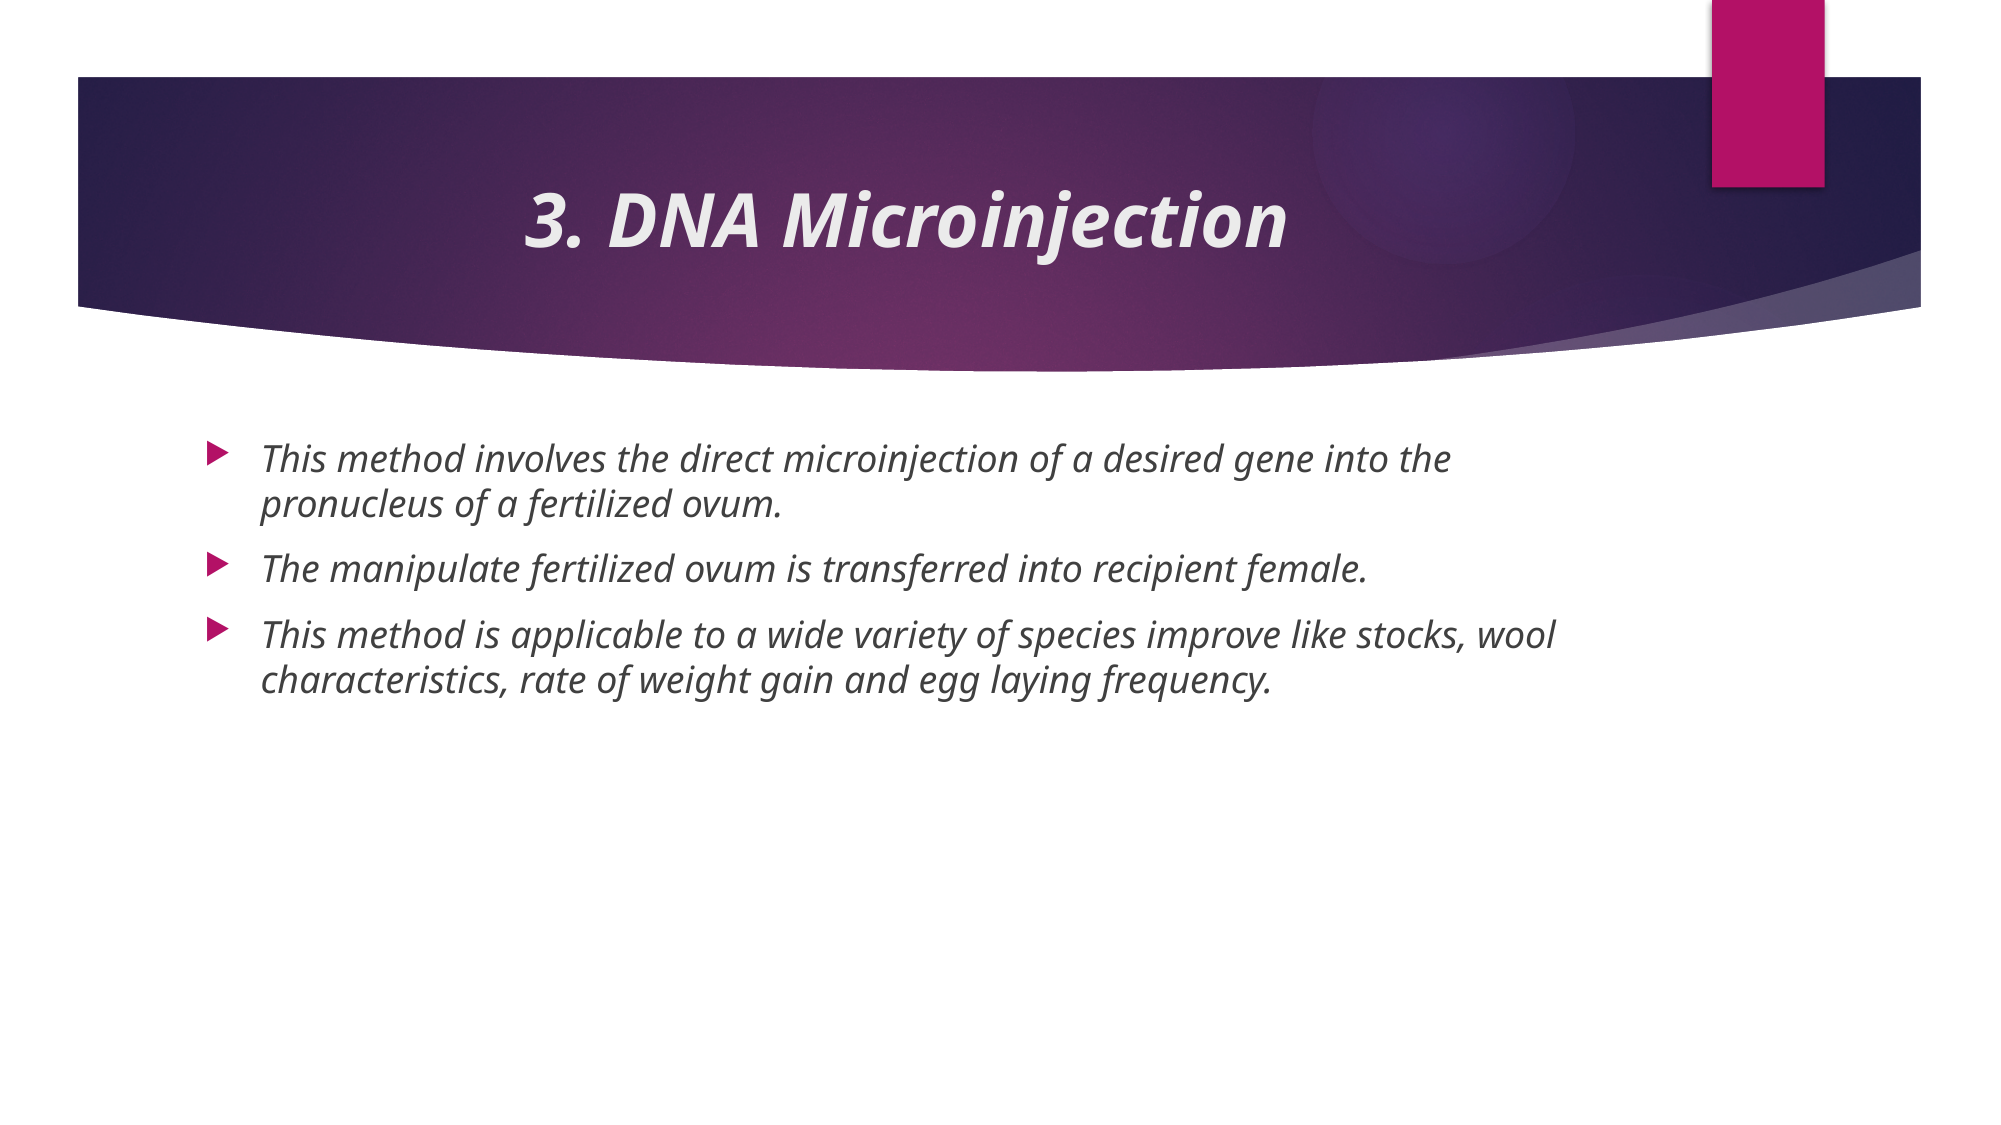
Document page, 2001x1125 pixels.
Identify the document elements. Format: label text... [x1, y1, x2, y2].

list This method involves the direct microinjection of a desired gene into the pronucleus of a fertilized ovum. The manipulate fertilized ovum is transferred into recipient female. This method is applicable to a wide variety of species improve like stocks, wool characteristics, rate of weight gain and egg laying frequency. [189, 427, 1638, 988]
title 3. DNA Microinjection [189, 159, 1627, 276]
